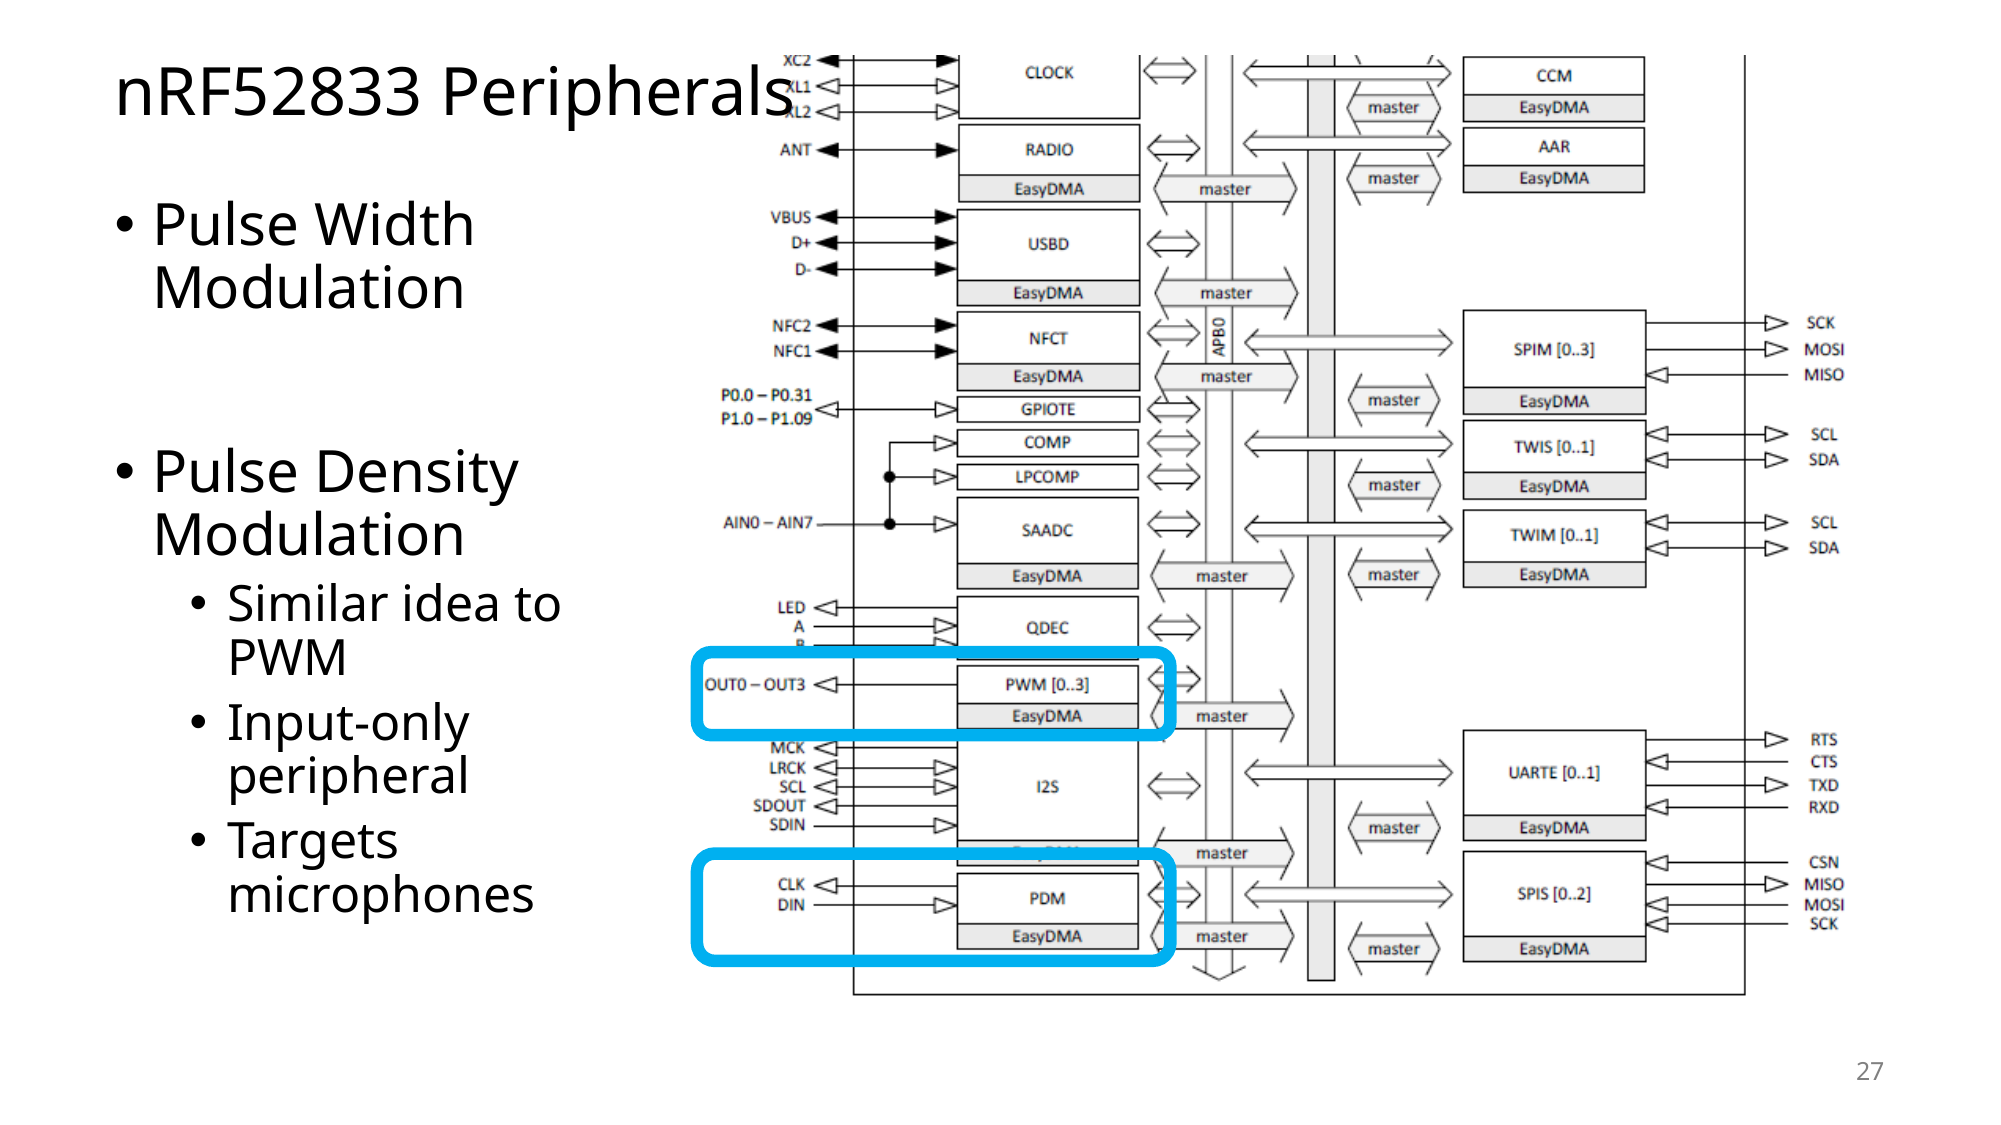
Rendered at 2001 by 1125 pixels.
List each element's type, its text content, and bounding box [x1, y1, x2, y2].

picture [696, 55, 1900, 1013]
slide_number 27 [1749, 1042, 1900, 1103]
title nRF52833 Peripherals [99, 37, 1900, 150]
picture [704, 659, 1163, 728]
list Pulse Width Modulation Pulse Density Modulation Similar idea to PWM Input-only peripheral Targets microphones [99, 187, 696, 1013]
picture [704, 861, 1163, 954]
